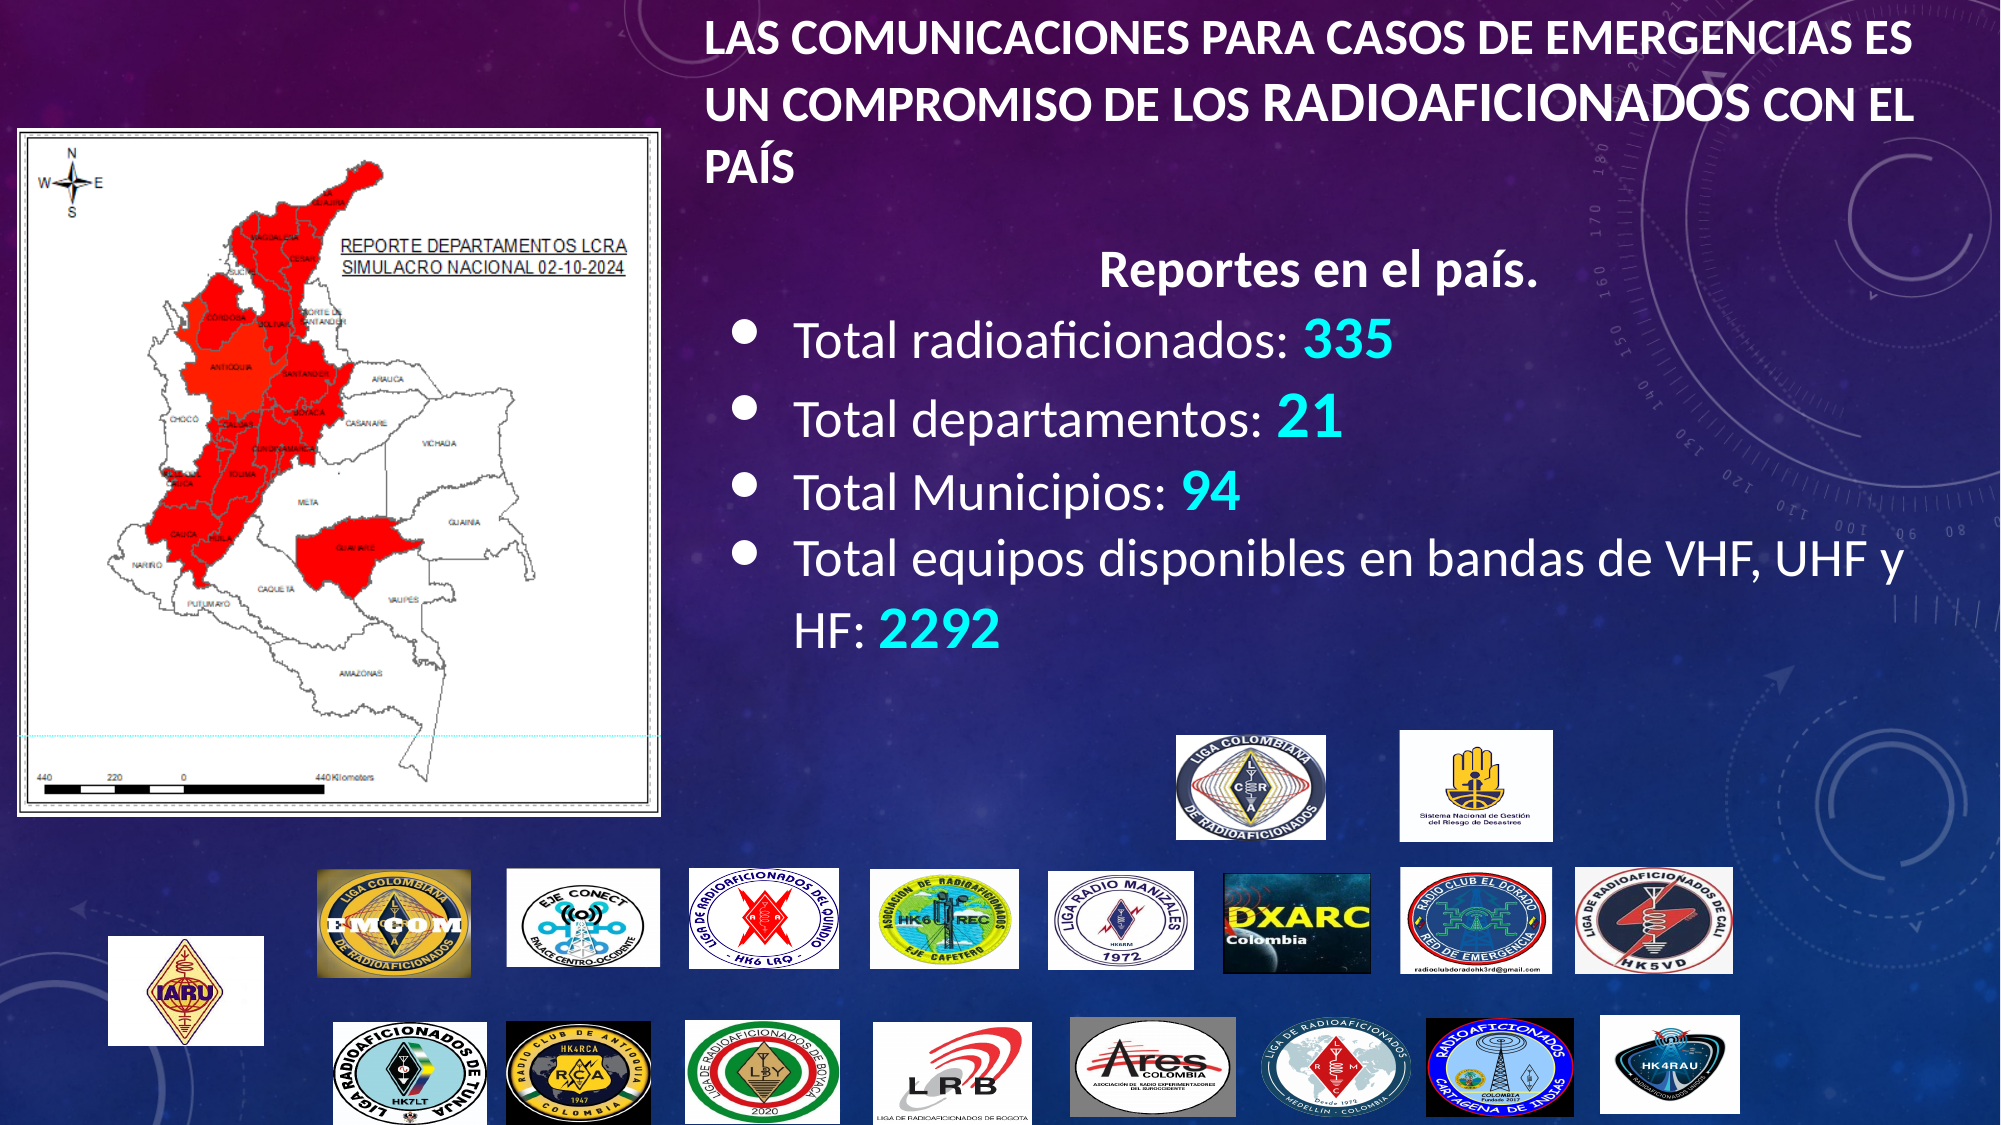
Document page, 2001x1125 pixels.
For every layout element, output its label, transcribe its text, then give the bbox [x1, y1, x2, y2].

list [1069, 1016, 1237, 1118]
picture [0, 0, 2001, 1125]
text_box Reportes en el país. Total radioaficionados: 335 Total departamentos: 21 Total Municipios: 94 Total equipos disponibles en bandas de VHF, UHF y HF: 2292 [703, 217, 1937, 693]
title LAS COMUNICACIONES PARA CASOS DE EMERGENCIAS ES UN COMPROMISO DE LOS RADIOAFICIONADOS CON EL PAÍS [689, 26, 1937, 171]
